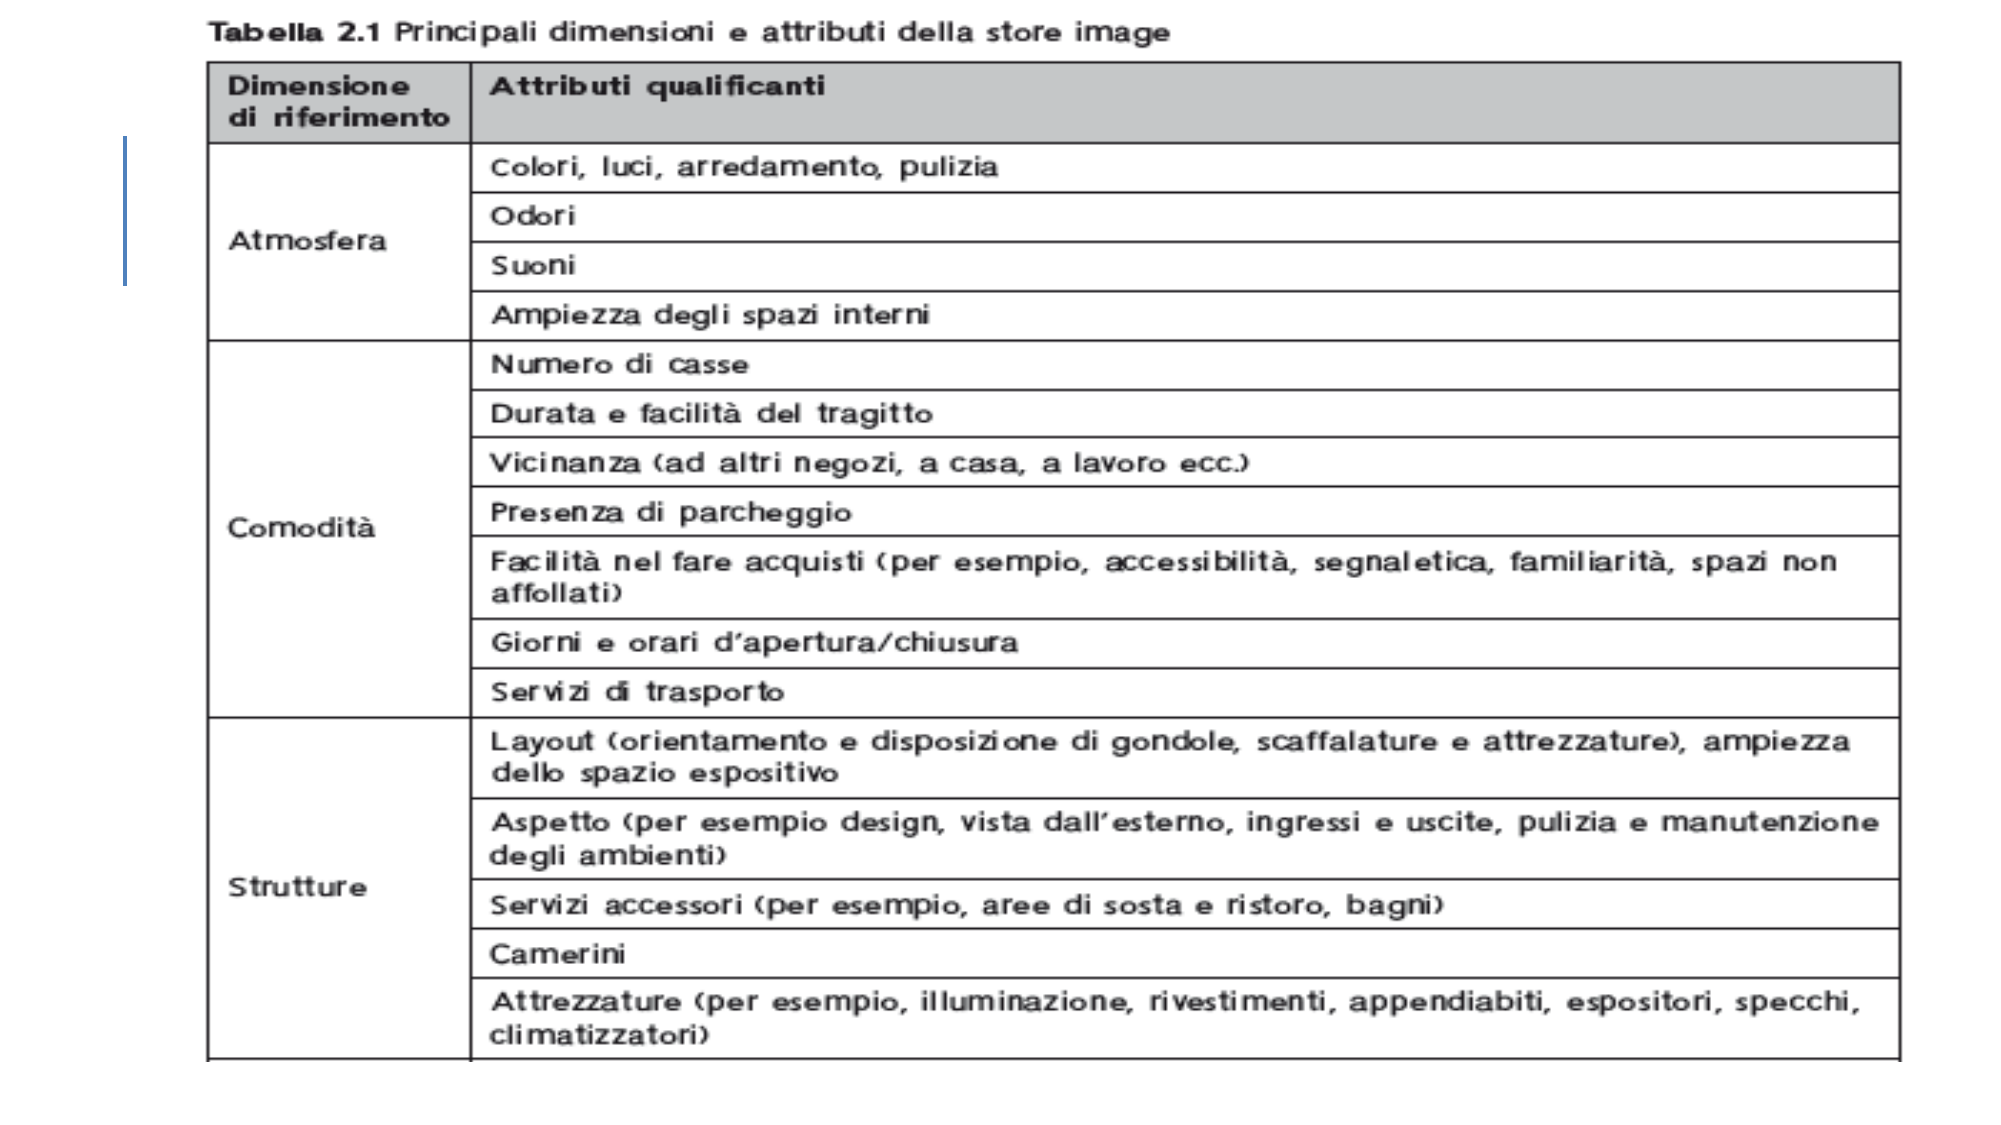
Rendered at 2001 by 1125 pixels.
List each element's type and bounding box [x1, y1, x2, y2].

picture [196, 0, 1911, 1063]
